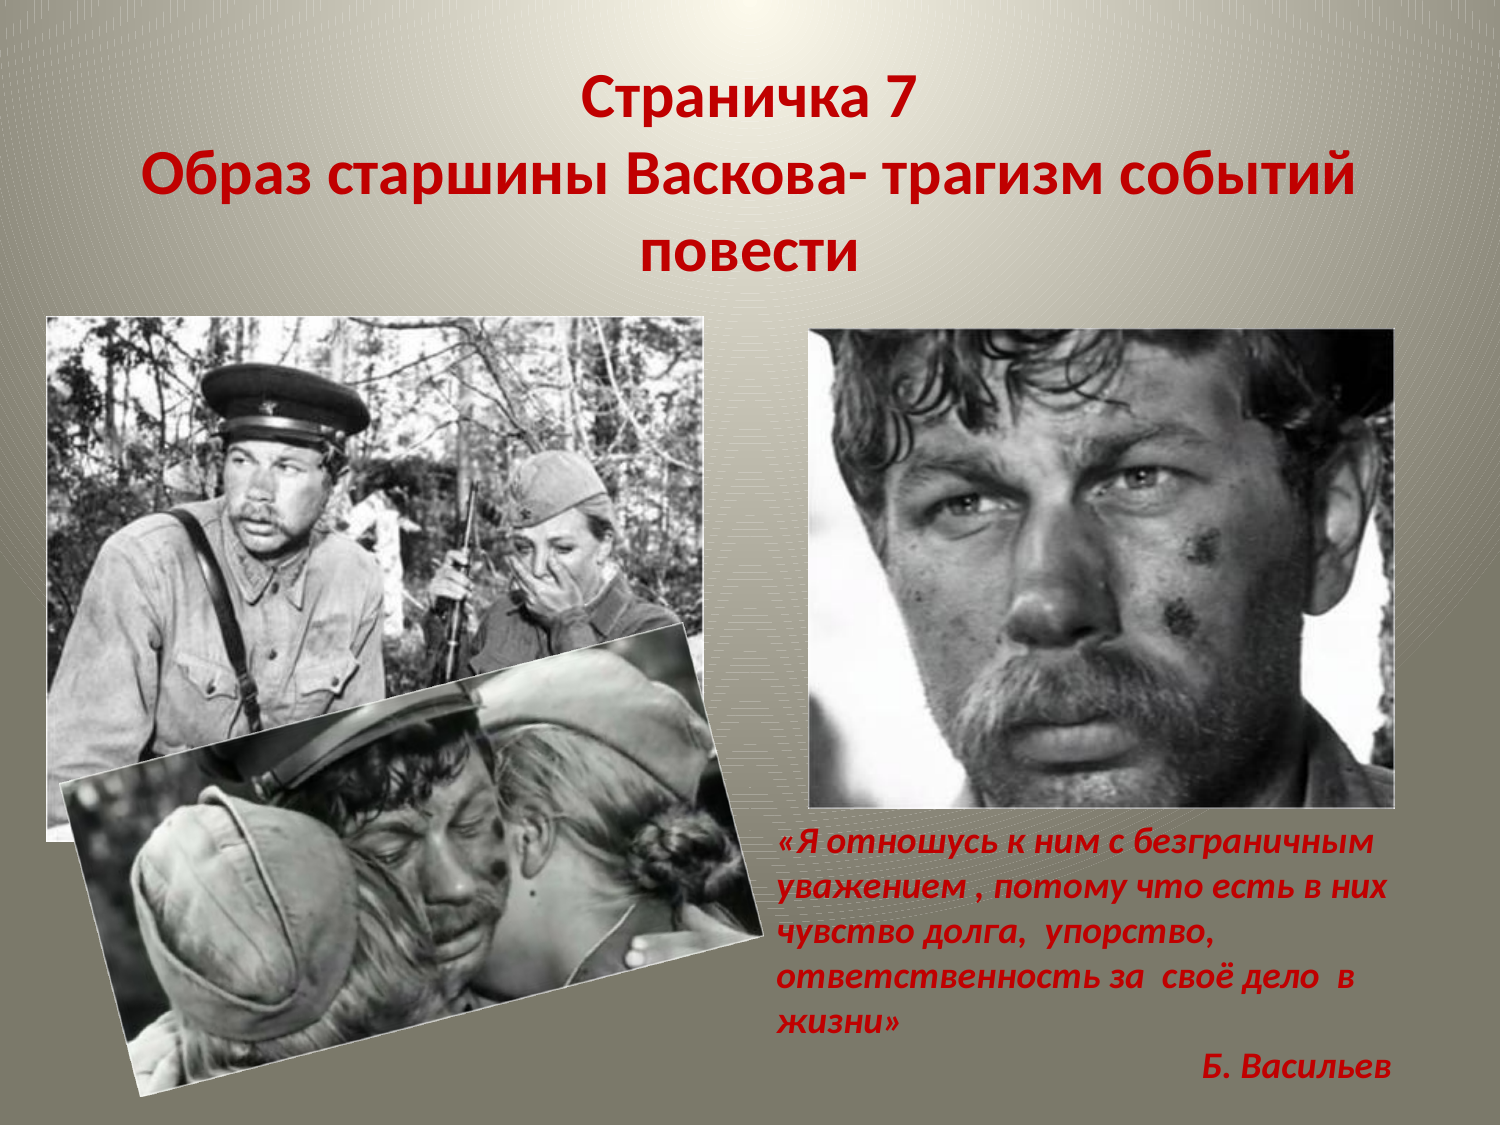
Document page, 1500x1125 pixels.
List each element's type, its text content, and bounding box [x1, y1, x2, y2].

picture [46, 316, 761, 1096]
picture [808, 327, 1395, 809]
title Страничка 7 Образ старшины Васкова- трагизм событий повести [75, 45, 1425, 293]
text_box «Я отношусь к ним с безграничным уважением , потому что есть в них чувство долга, упорство, ответственность за своё дело в жизни» Б. Васильев [761, 808, 1465, 1094]
